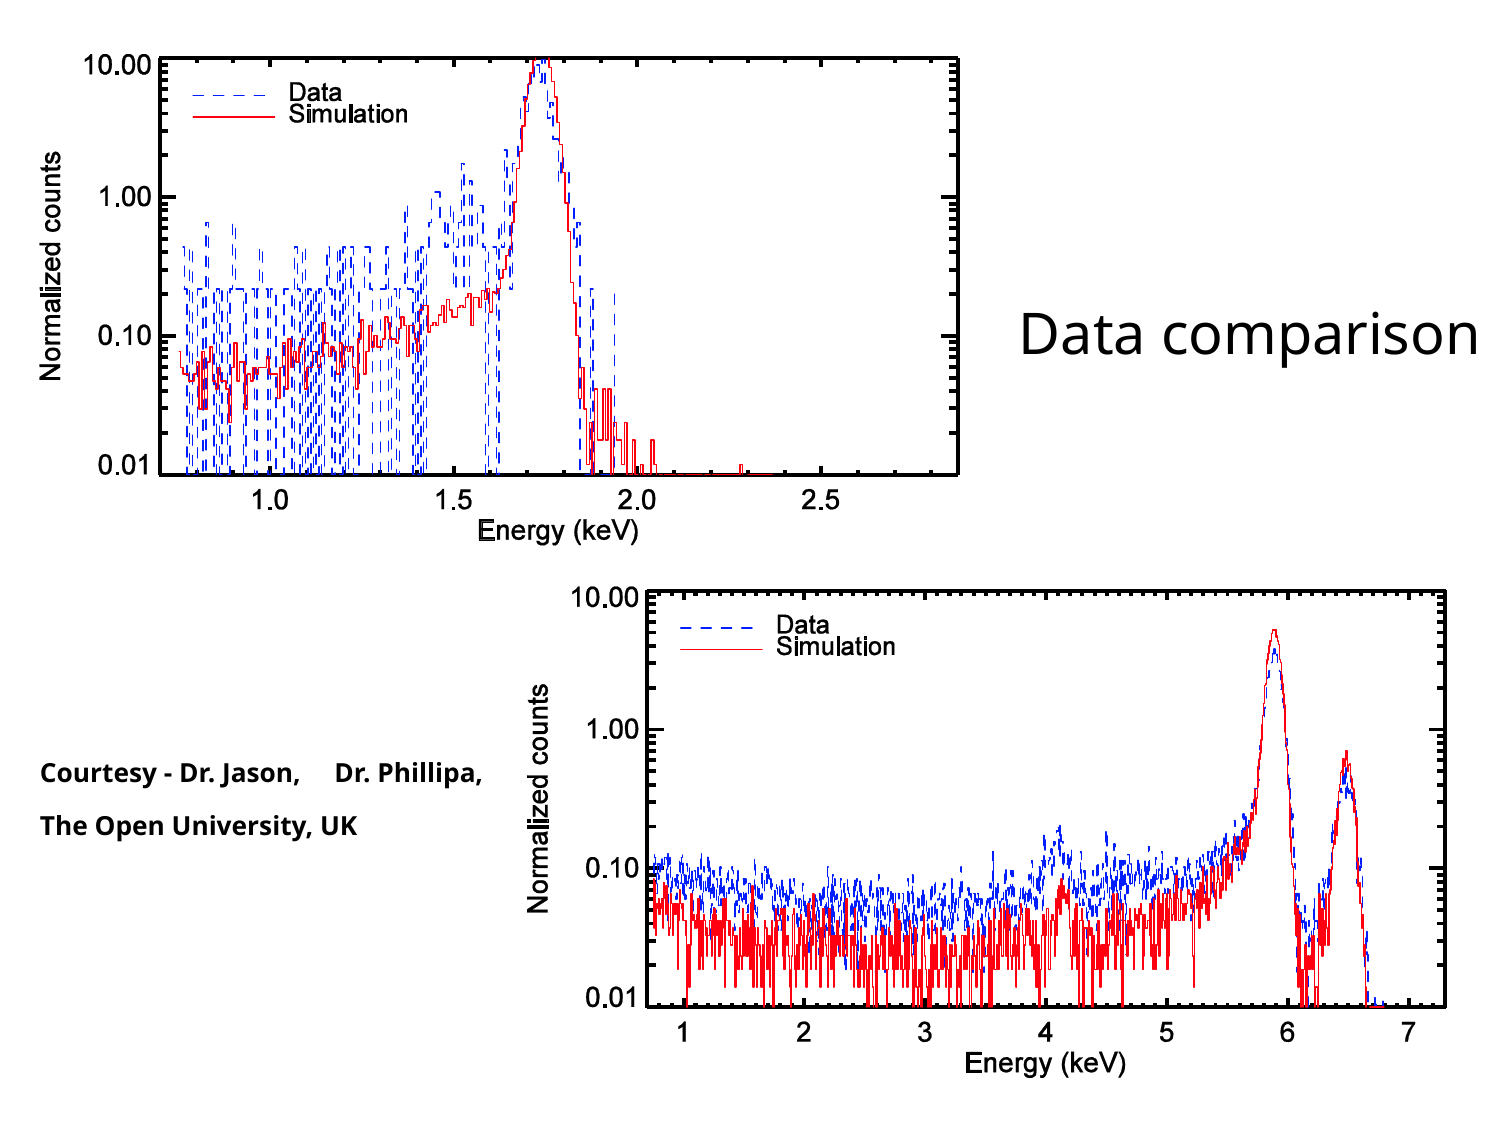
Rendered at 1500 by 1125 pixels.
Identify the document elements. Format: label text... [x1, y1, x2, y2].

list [12, 12, 1001, 568]
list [499, 544, 1488, 1101]
text_box Courtesy - Dr. Jason, Dr. Phillipa, The Open University, UK [24, 725, 494, 850]
title Data comparison [1004, 287, 1500, 375]
